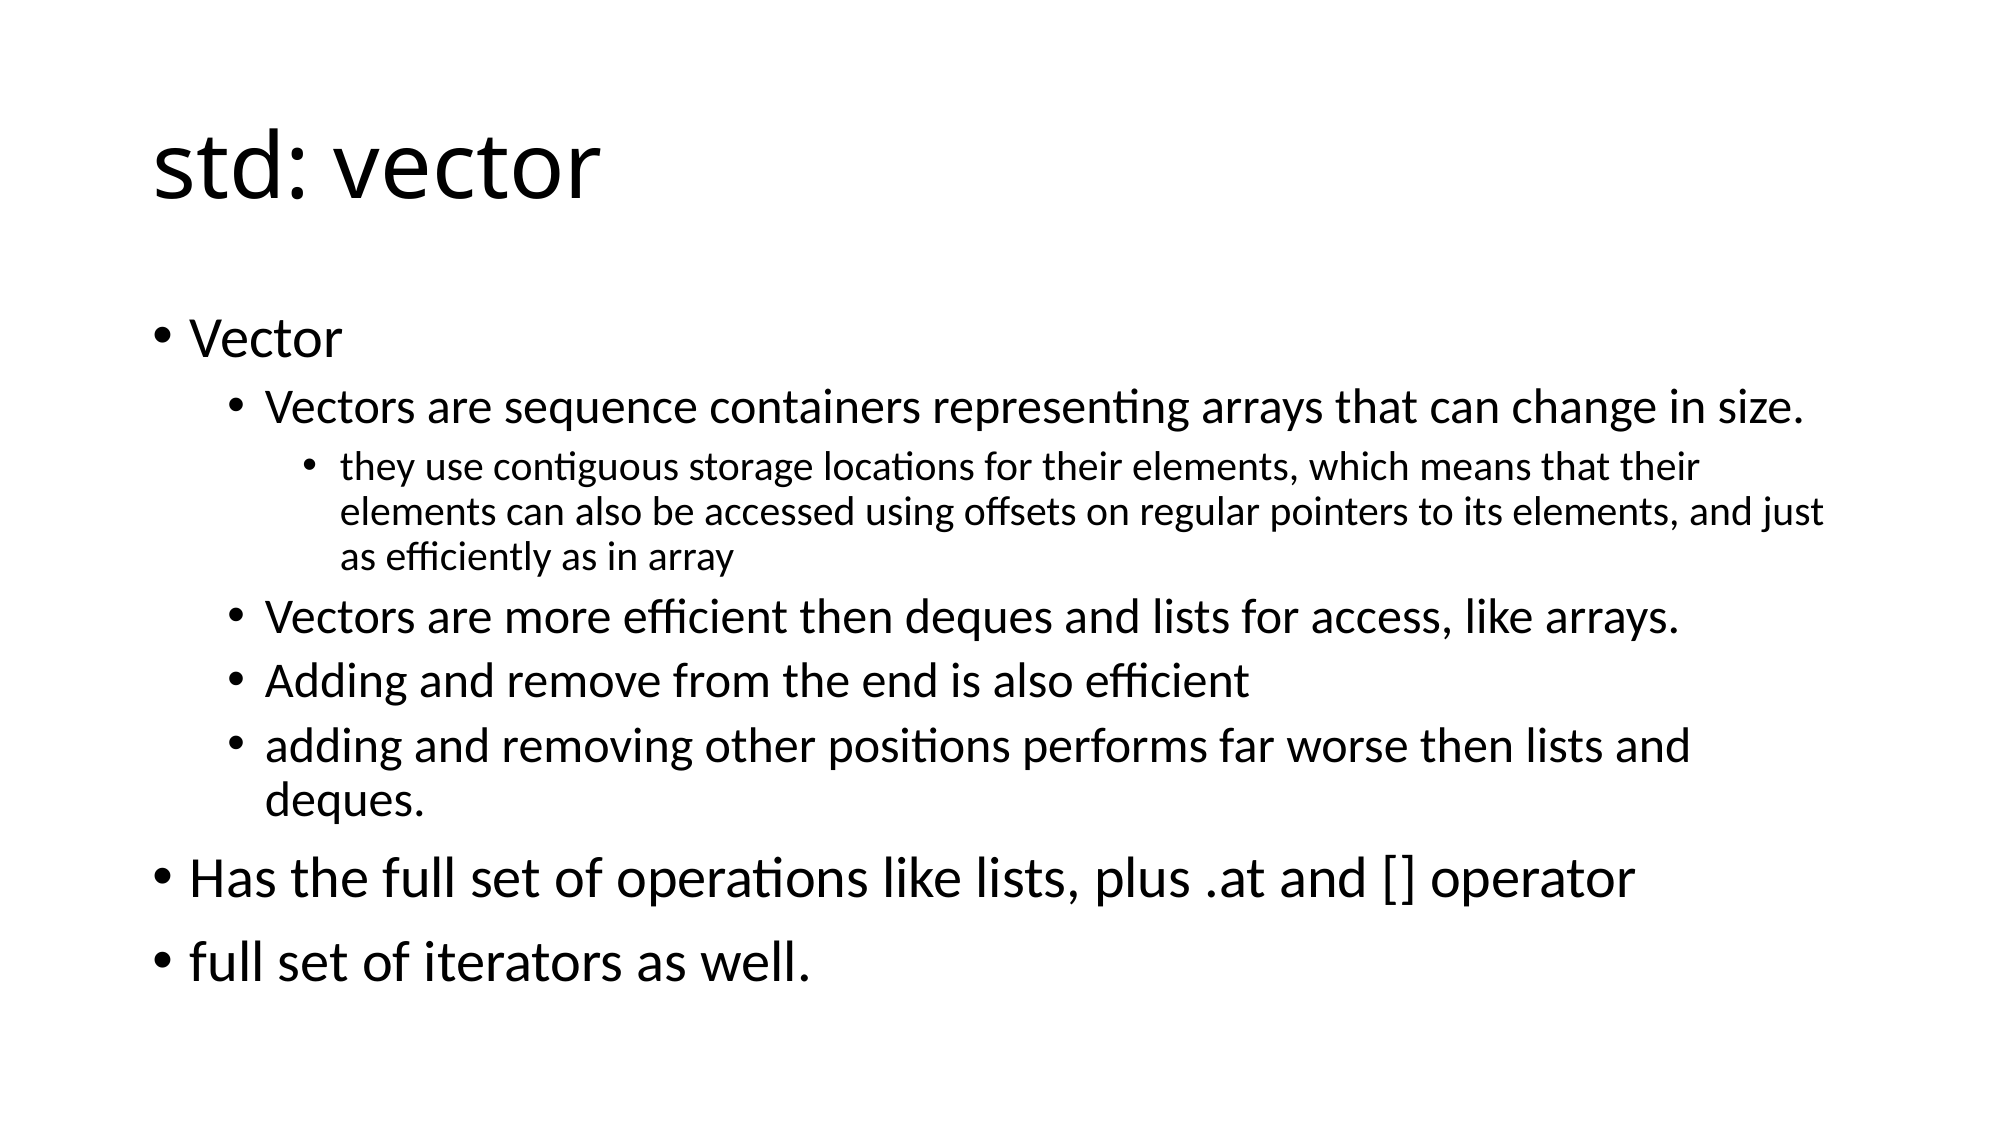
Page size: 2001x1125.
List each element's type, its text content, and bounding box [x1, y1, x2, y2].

list Vector Vectors are sequence containers representing arrays that can change in size. they use contiguous storage locations for their elements, which means that their elements can also be accessed using offsets on regular pointers to its elements, and just as efficiently as in array Vectors are more efficient then deques and lists for access, like arrays. Adding and remove from the end is also efficient adding and removing other positions performs far worse then lists and deques. Has the full set of operations like lists, plus .at and [] operator full set of iterators as well. [137, 299, 1863, 1014]
title std: vector [137, 59, 1863, 278]
